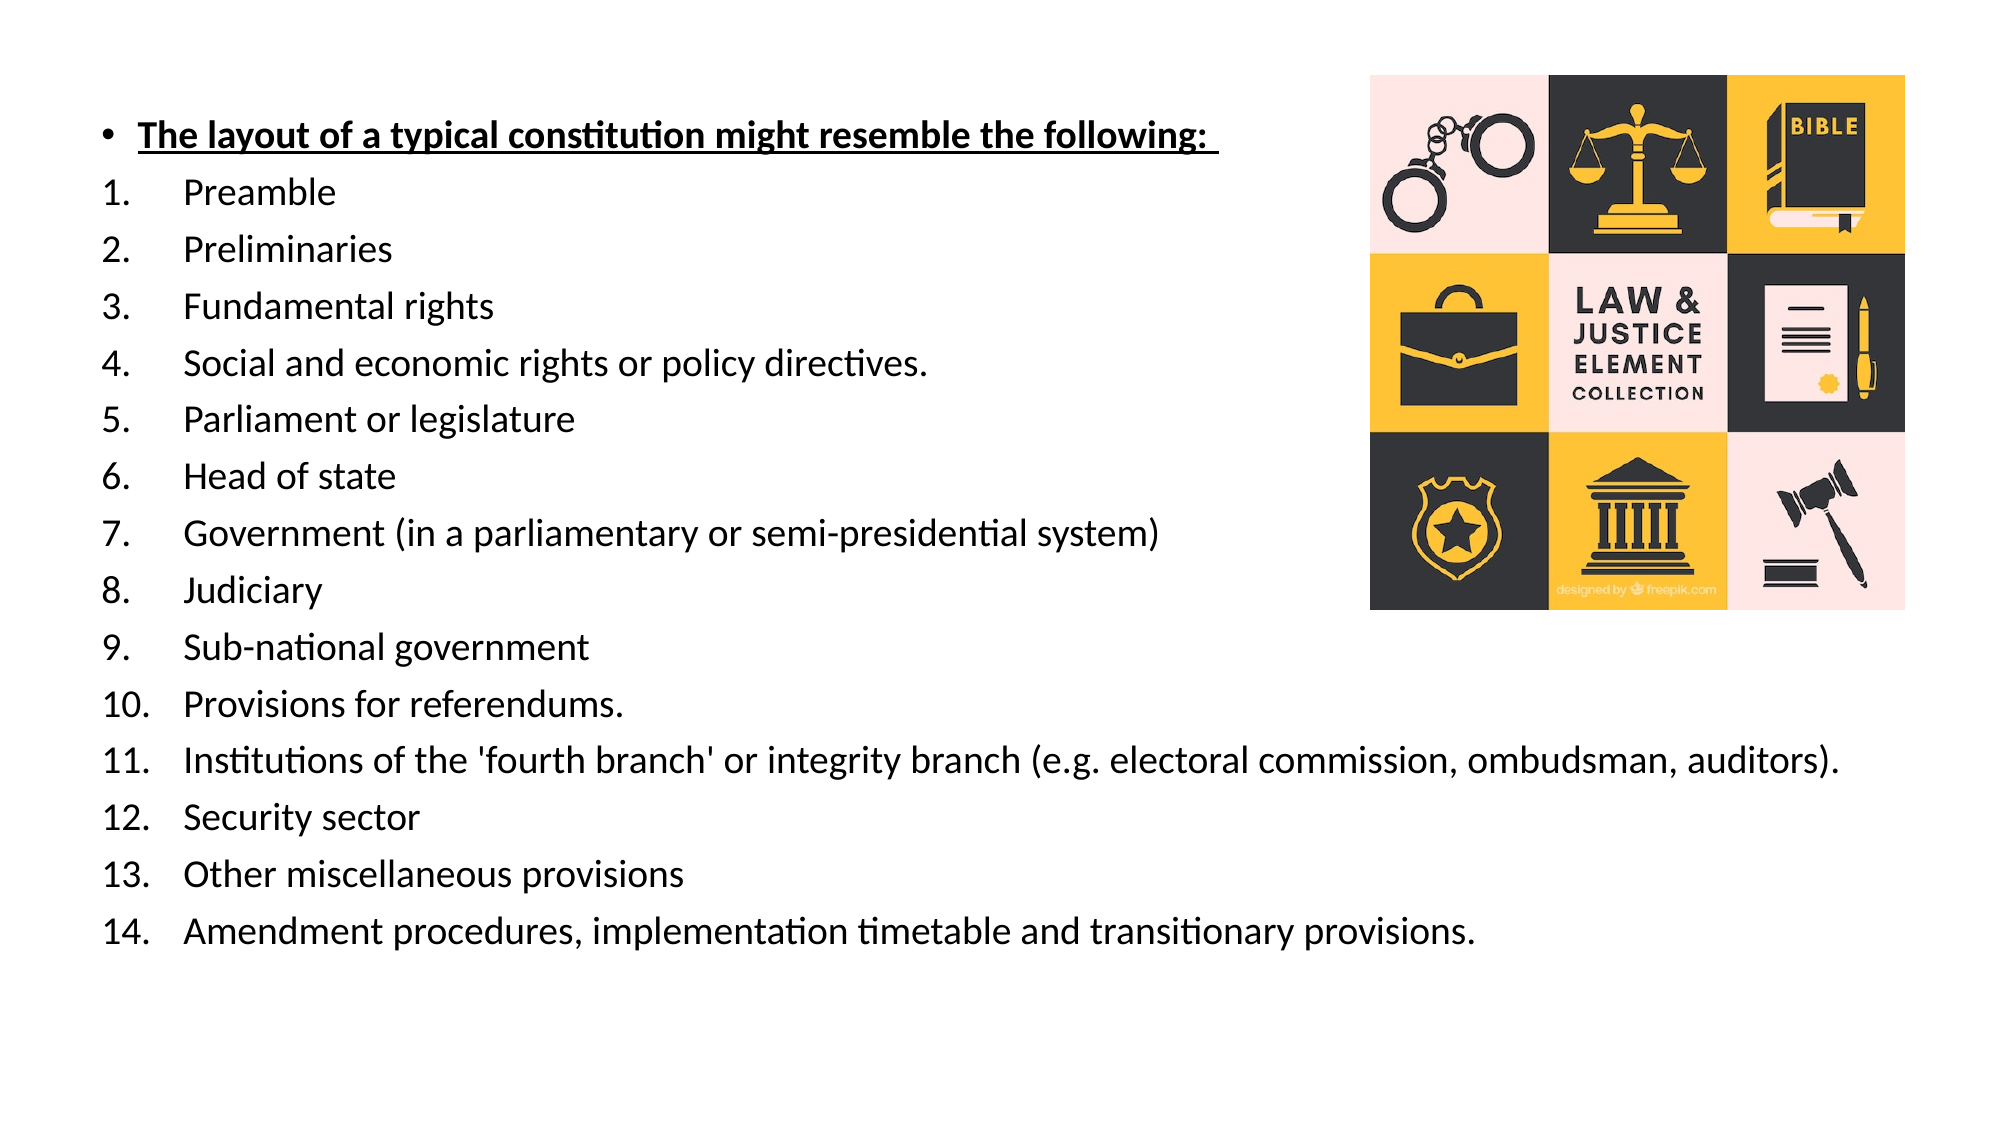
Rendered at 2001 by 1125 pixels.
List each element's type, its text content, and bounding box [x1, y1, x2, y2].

picture [1370, 75, 1905, 610]
list The layout of a typical constitution might resemble the following: Preamble Preliminaries Fundamental rights Social and economic rights or policy directives. Parliament or legislature Head of state Government (in a parliamentary or semi-presidential system) Judiciary Sub-national government Provisions for referendums. Institutions of the 'fourth branch' or integrity branch (e.g. electoral commission, ombudsman, auditors). Security sector Other miscellaneous provisions Amendment procedures, implementation timetable and transitionary provisions. [86, 106, 1863, 1014]
